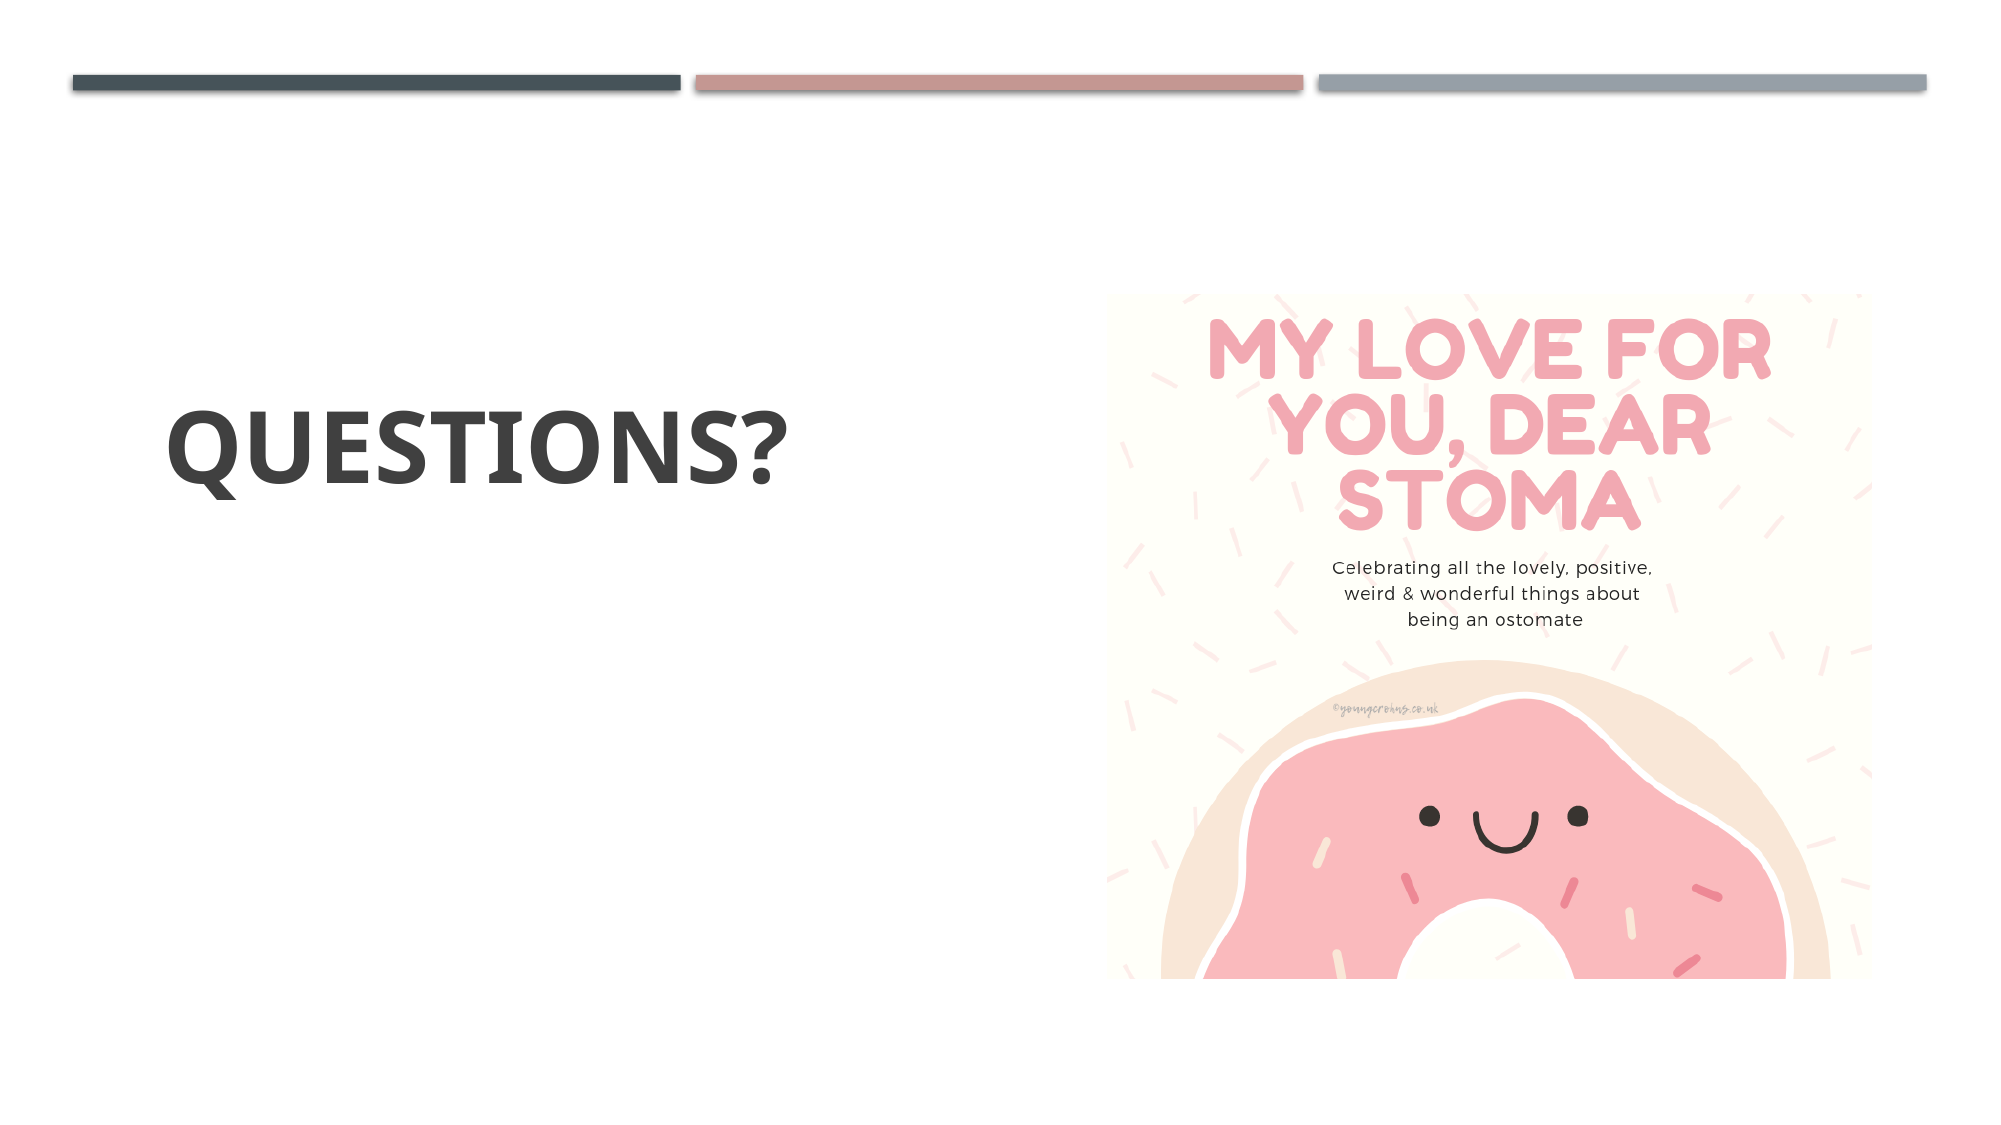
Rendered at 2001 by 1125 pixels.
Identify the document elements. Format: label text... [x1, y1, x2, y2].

title QUESTIONS? [148, 243, 856, 512]
picture [1106, 293, 1873, 980]
